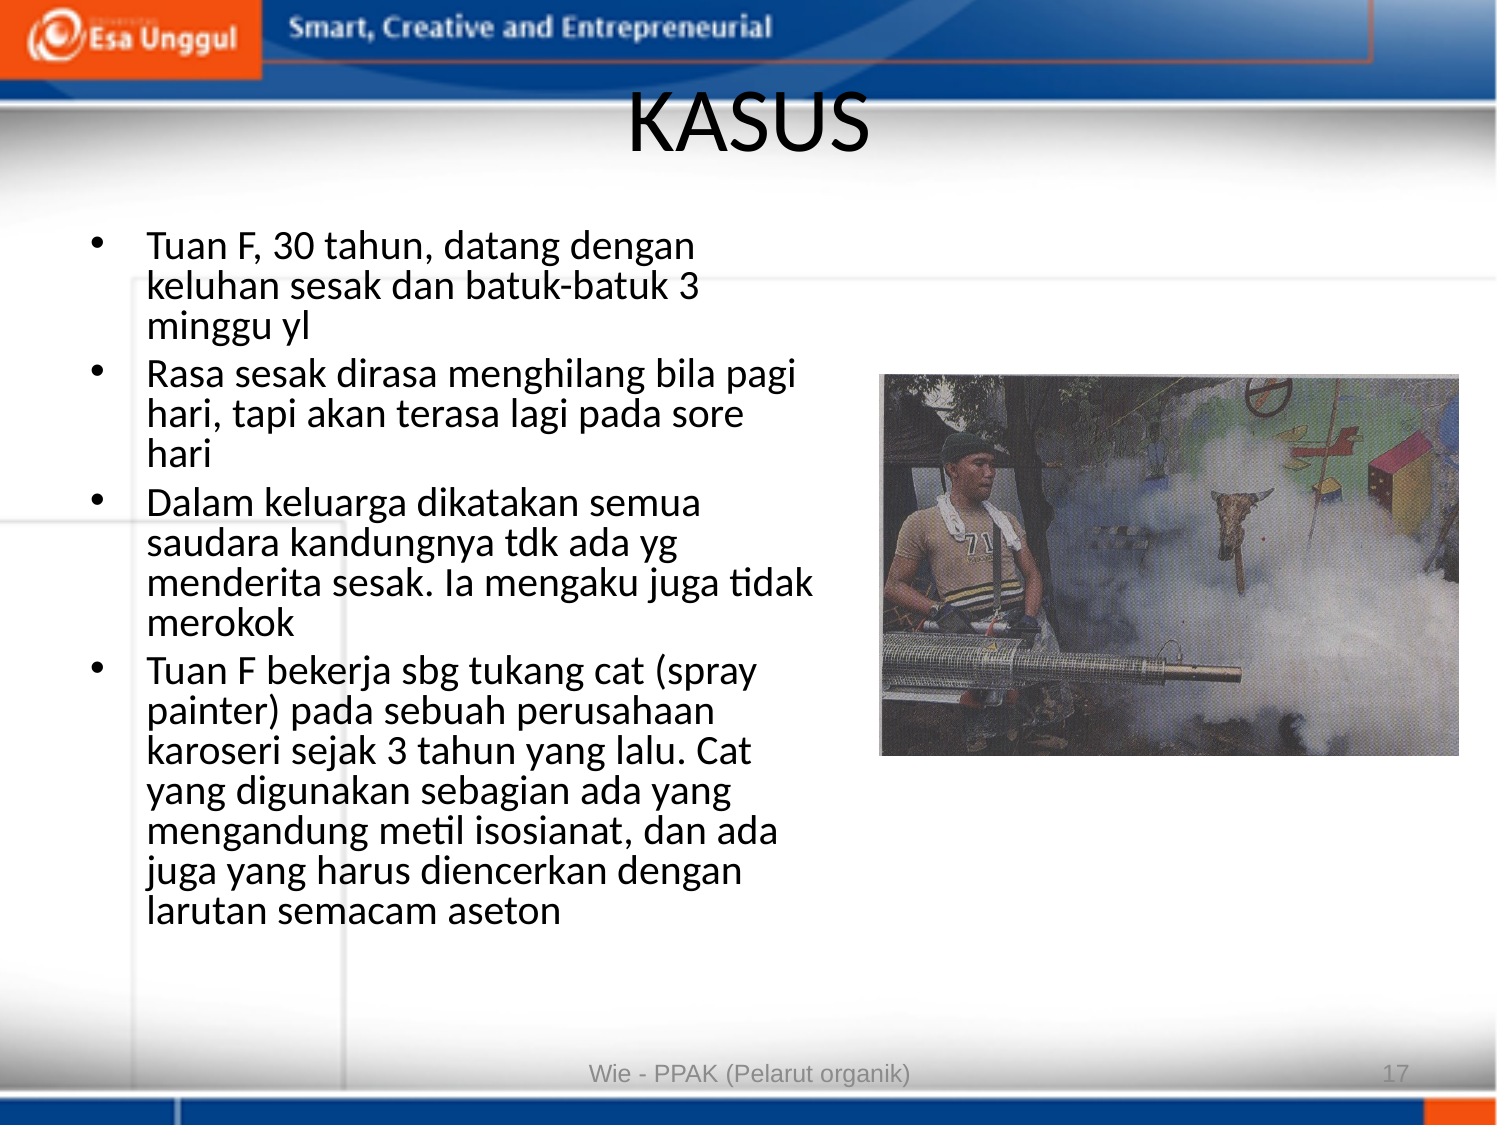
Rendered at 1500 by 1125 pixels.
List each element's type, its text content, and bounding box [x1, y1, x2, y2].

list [879, 373, 1460, 756]
slide_number 17 [1074, 1042, 1425, 1103]
footer Wie - PPAK (Pelarut organik) [512, 1042, 988, 1103]
list Tuan F, 30 tahun, datang dengan keluhan sesak dan batuk-batuk 3 minggu yl Rasa sesak dirasa menghilang bila pagi hari, tapi akan terasa lagi pada sore hari Dalam keluarga dikatakan semua saudara kandungnya tdk ada yg menderita sesak. Ia mengaku juga tidak merokok Tuan F bekerja sbg tukang cat (spray painter) pada sebuah perusahaan karoseri sejak 3 tahun yang lalu. Cat yang digunakan sebagian ada yang mengandung metil isosianat, dan ada juga yang harus diencerkan dengan larutan semacam aseton [75, 220, 833, 1005]
title KASUS [75, 45, 1425, 185]
picture [0, 0, 1500, 1125]
